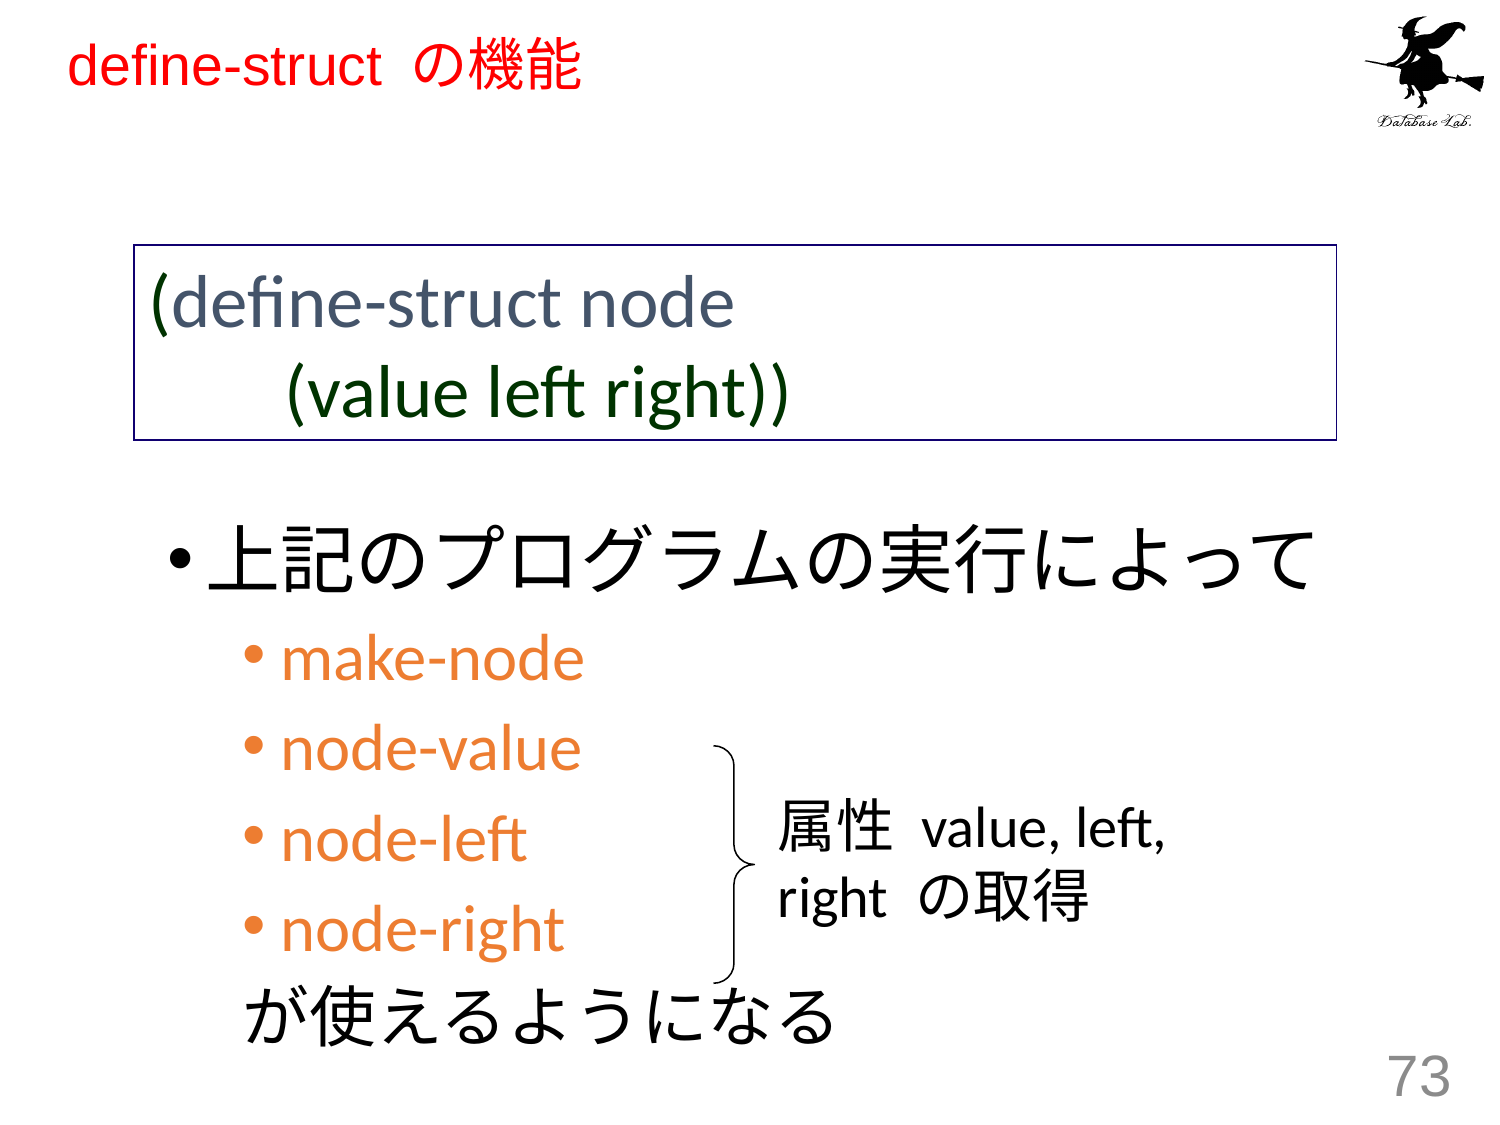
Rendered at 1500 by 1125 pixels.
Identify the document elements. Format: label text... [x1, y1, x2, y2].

title define-struct の機能 [52, 28, 1441, 106]
text_box 属性 value, left, right の取得 [763, 782, 1183, 937]
text_box 上記のプログラムの実行によって make-node node-value node-left node-right が使えるようになる [152, 505, 1428, 1112]
slide_number 73 [1129, 1042, 1467, 1103]
text_box [713, 745, 755, 984]
text_box (define-struct node (value left right)) [133, 245, 1337, 440]
picture [1362, 14, 1486, 130]
